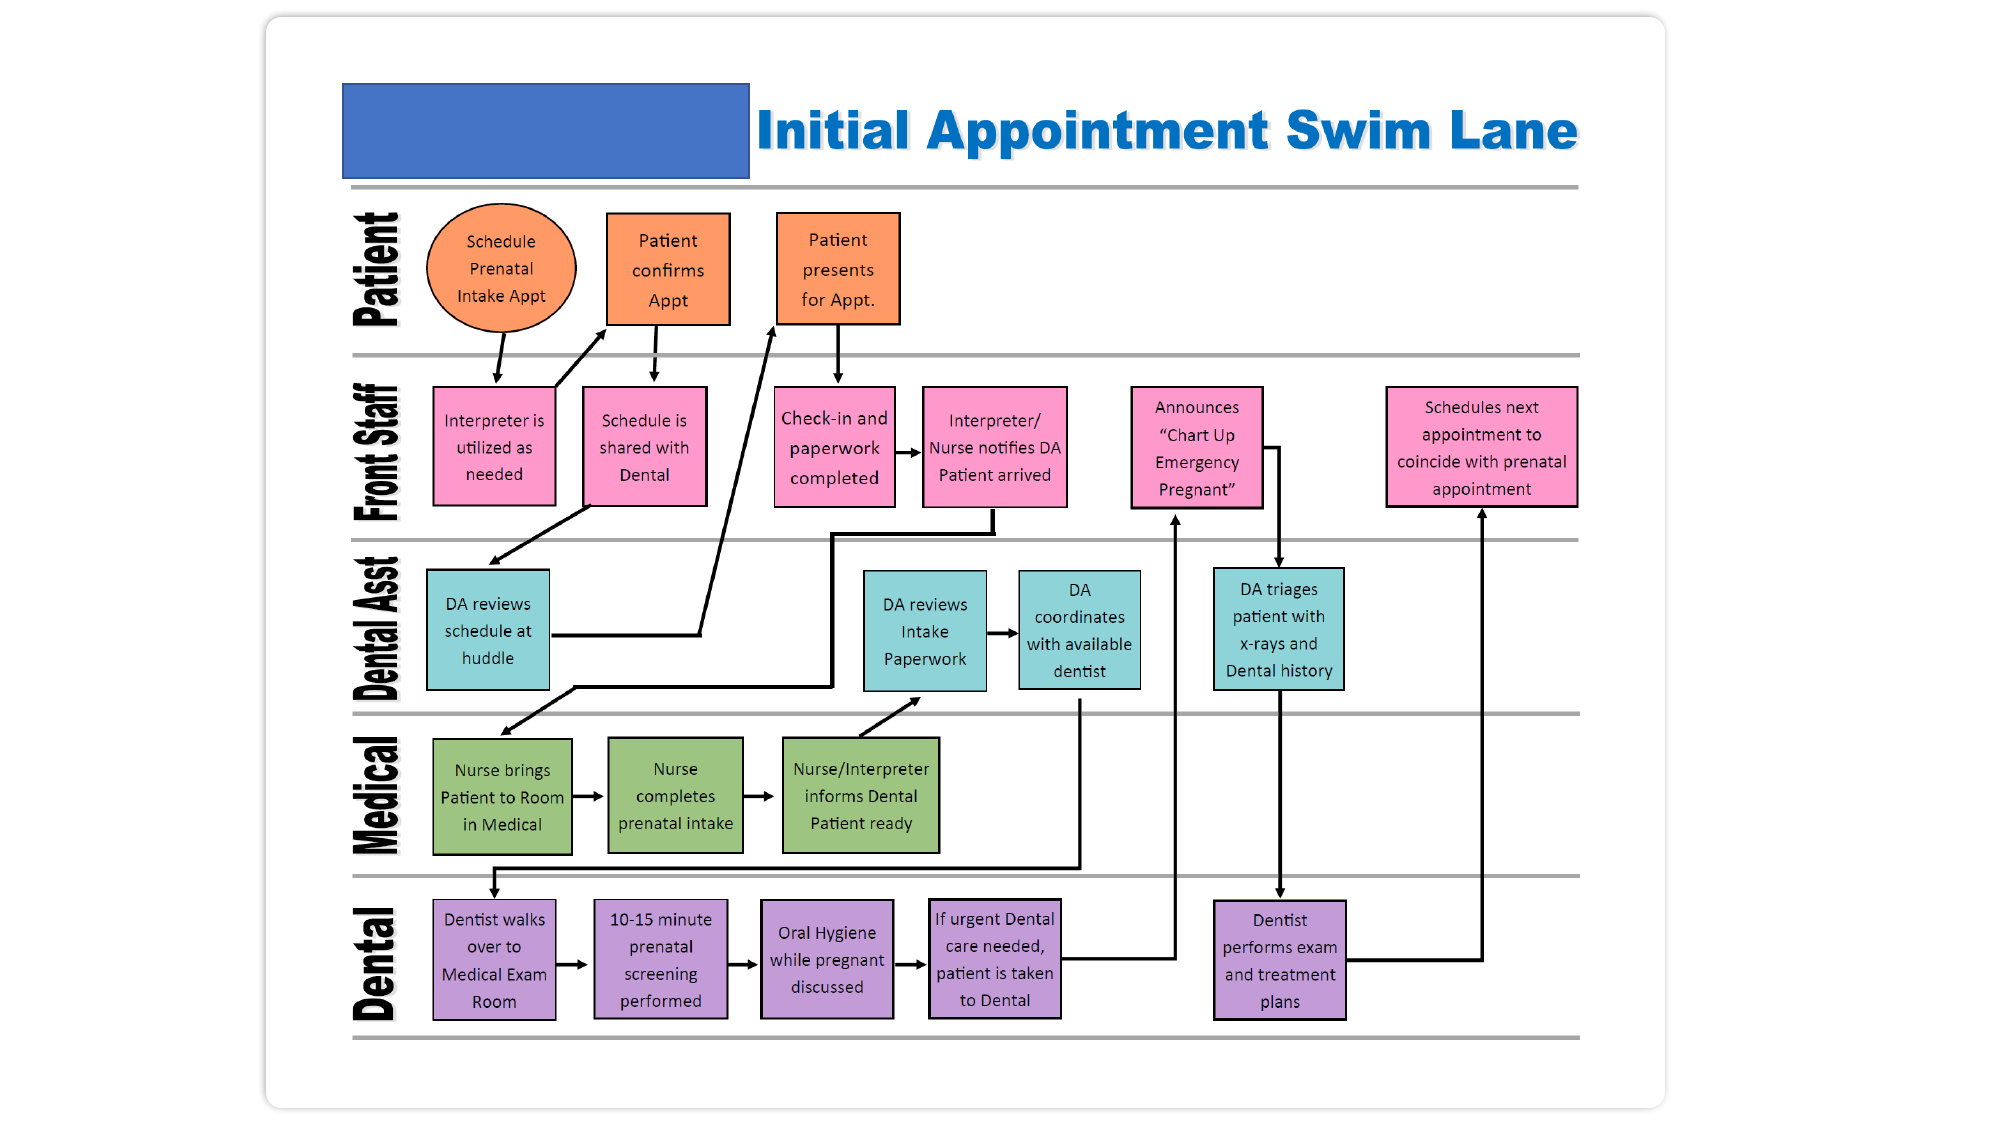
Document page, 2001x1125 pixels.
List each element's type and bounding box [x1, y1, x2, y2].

text_box [296, 47, 1634, 1078]
